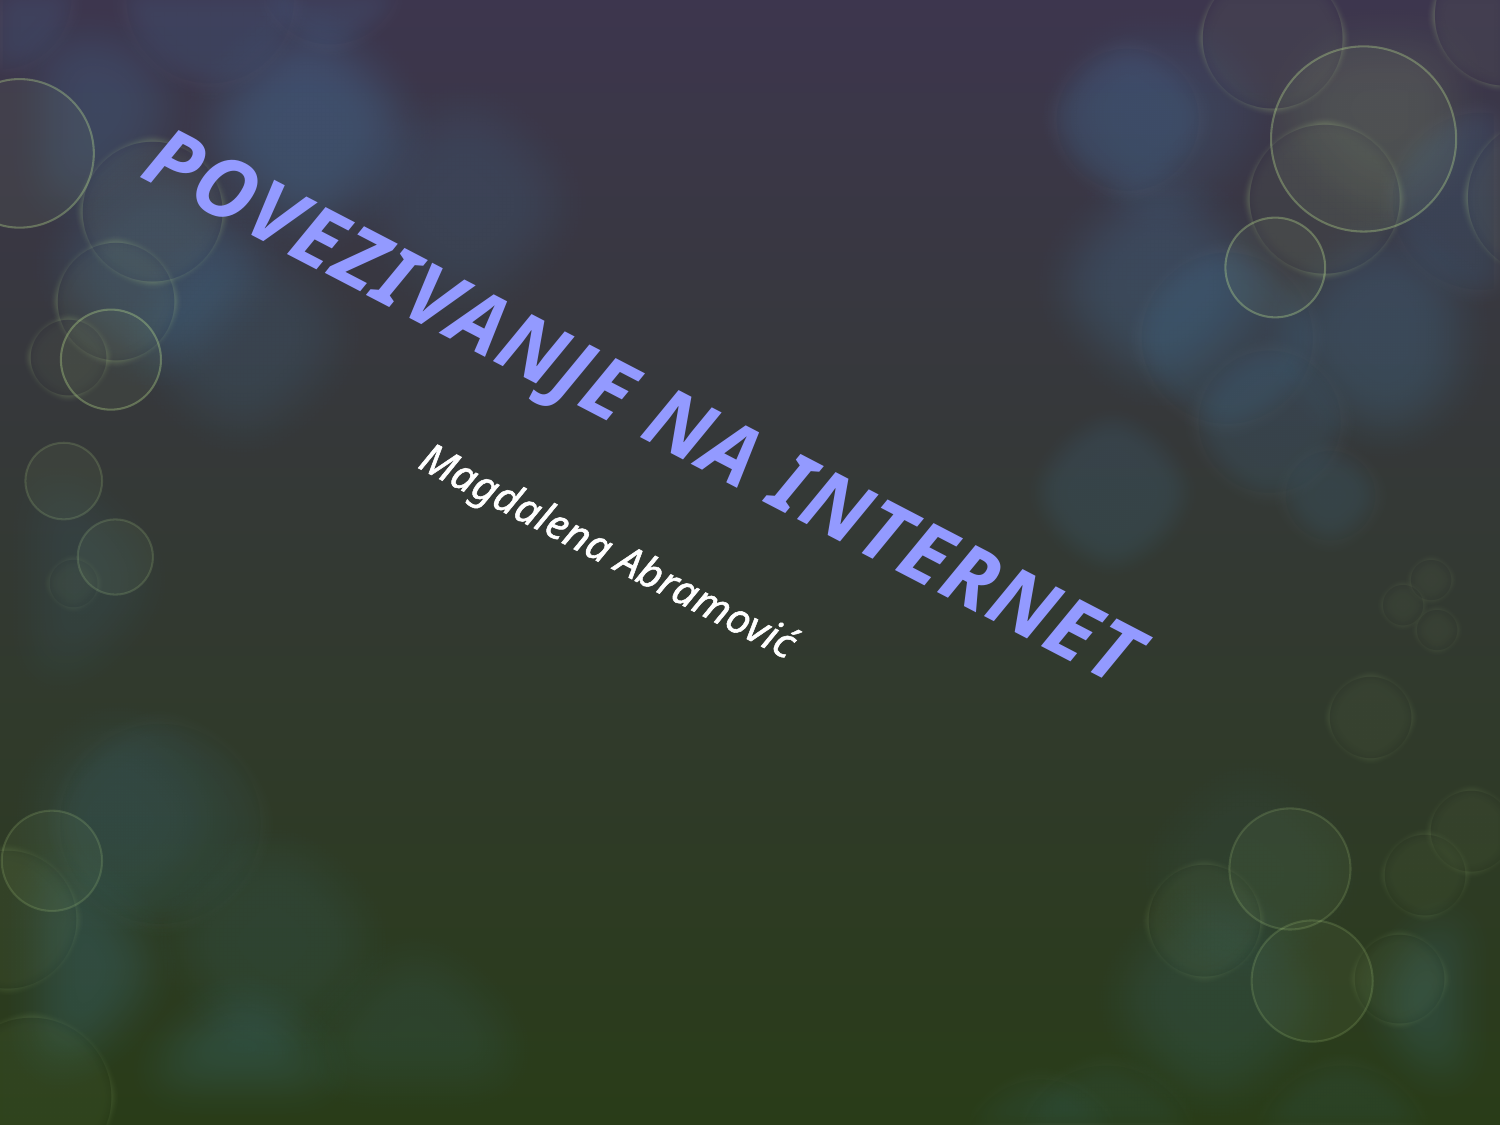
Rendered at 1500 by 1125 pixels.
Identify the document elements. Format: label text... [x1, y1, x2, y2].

title [1038, 542, 1334, 696]
title [165, 542, 952, 784]
subtitle POVEZIVANJE NA INTERNET Magdalena Abramović [29, 78, 1479, 997]
